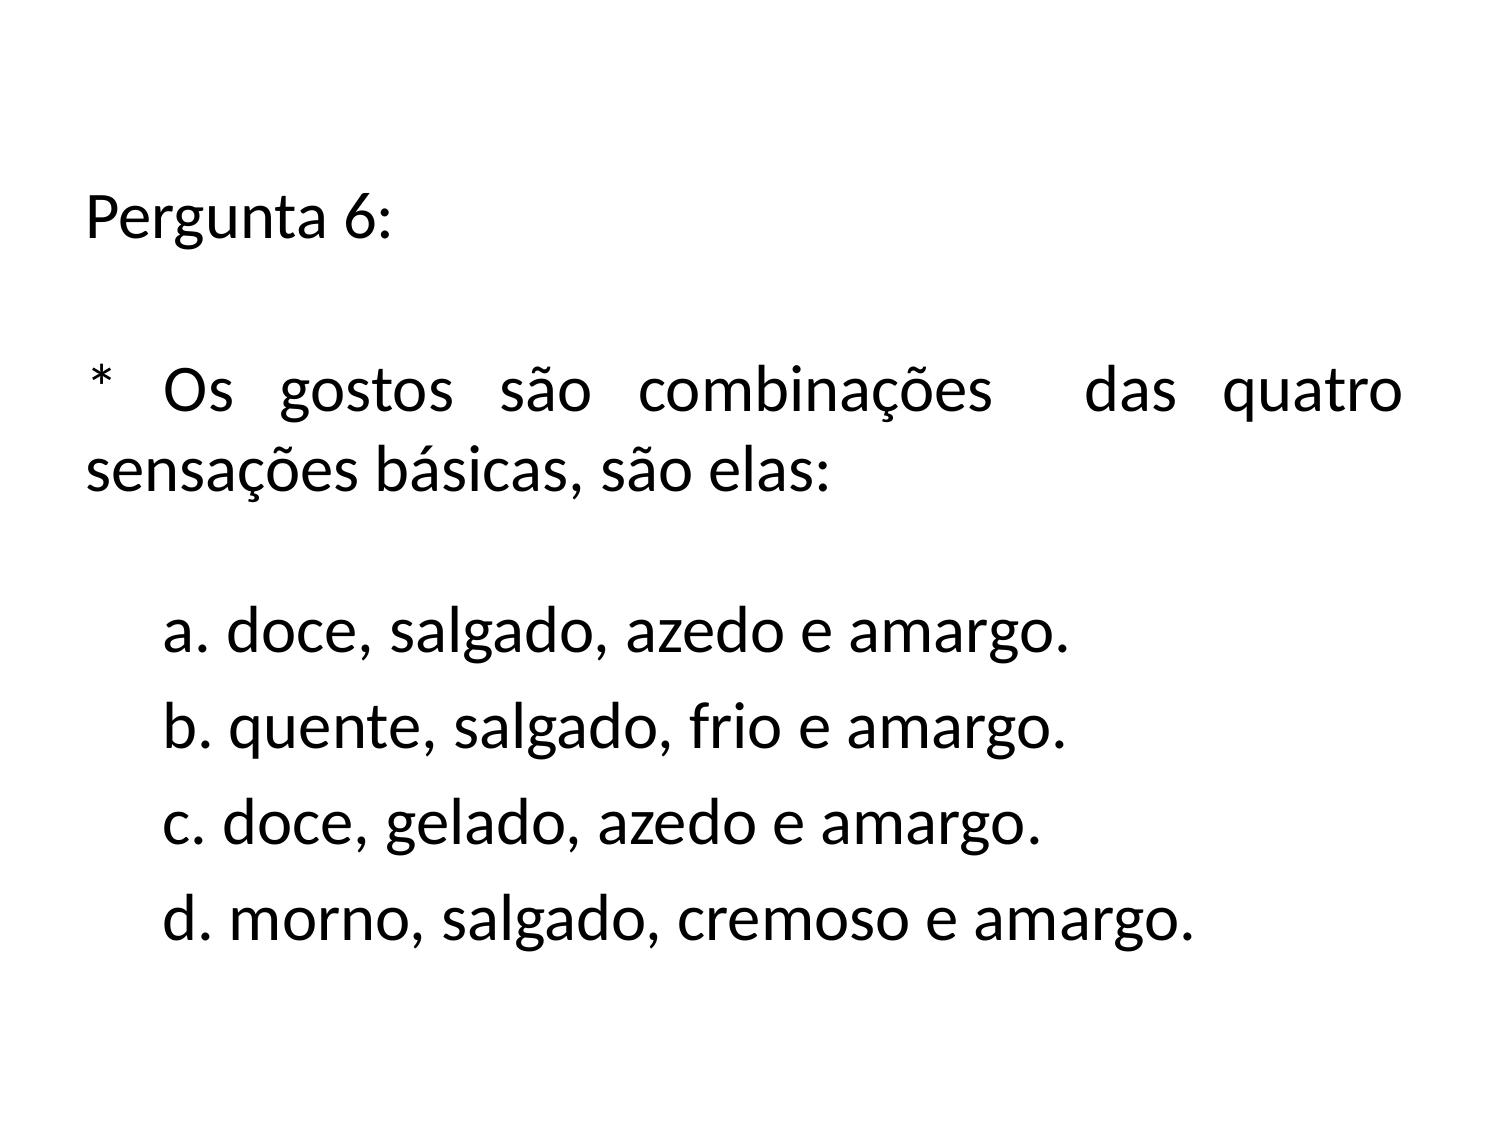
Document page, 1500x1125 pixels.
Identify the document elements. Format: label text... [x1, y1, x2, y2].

text_box b. quente, salgado, frio e amargo. [147, 674, 1306, 770]
text_box a. doce, salgado, azedo e amargo. [147, 578, 1235, 673]
text_box Pergunta 6: * Os gostos são combinações das quatro sensações básicas, são elas: [70, 163, 1421, 417]
text_box d. morno, salgado, cremoso e amargo. [147, 866, 1329, 1041]
text_box c. doce, gelado, azedo e amargo. [147, 770, 1306, 866]
